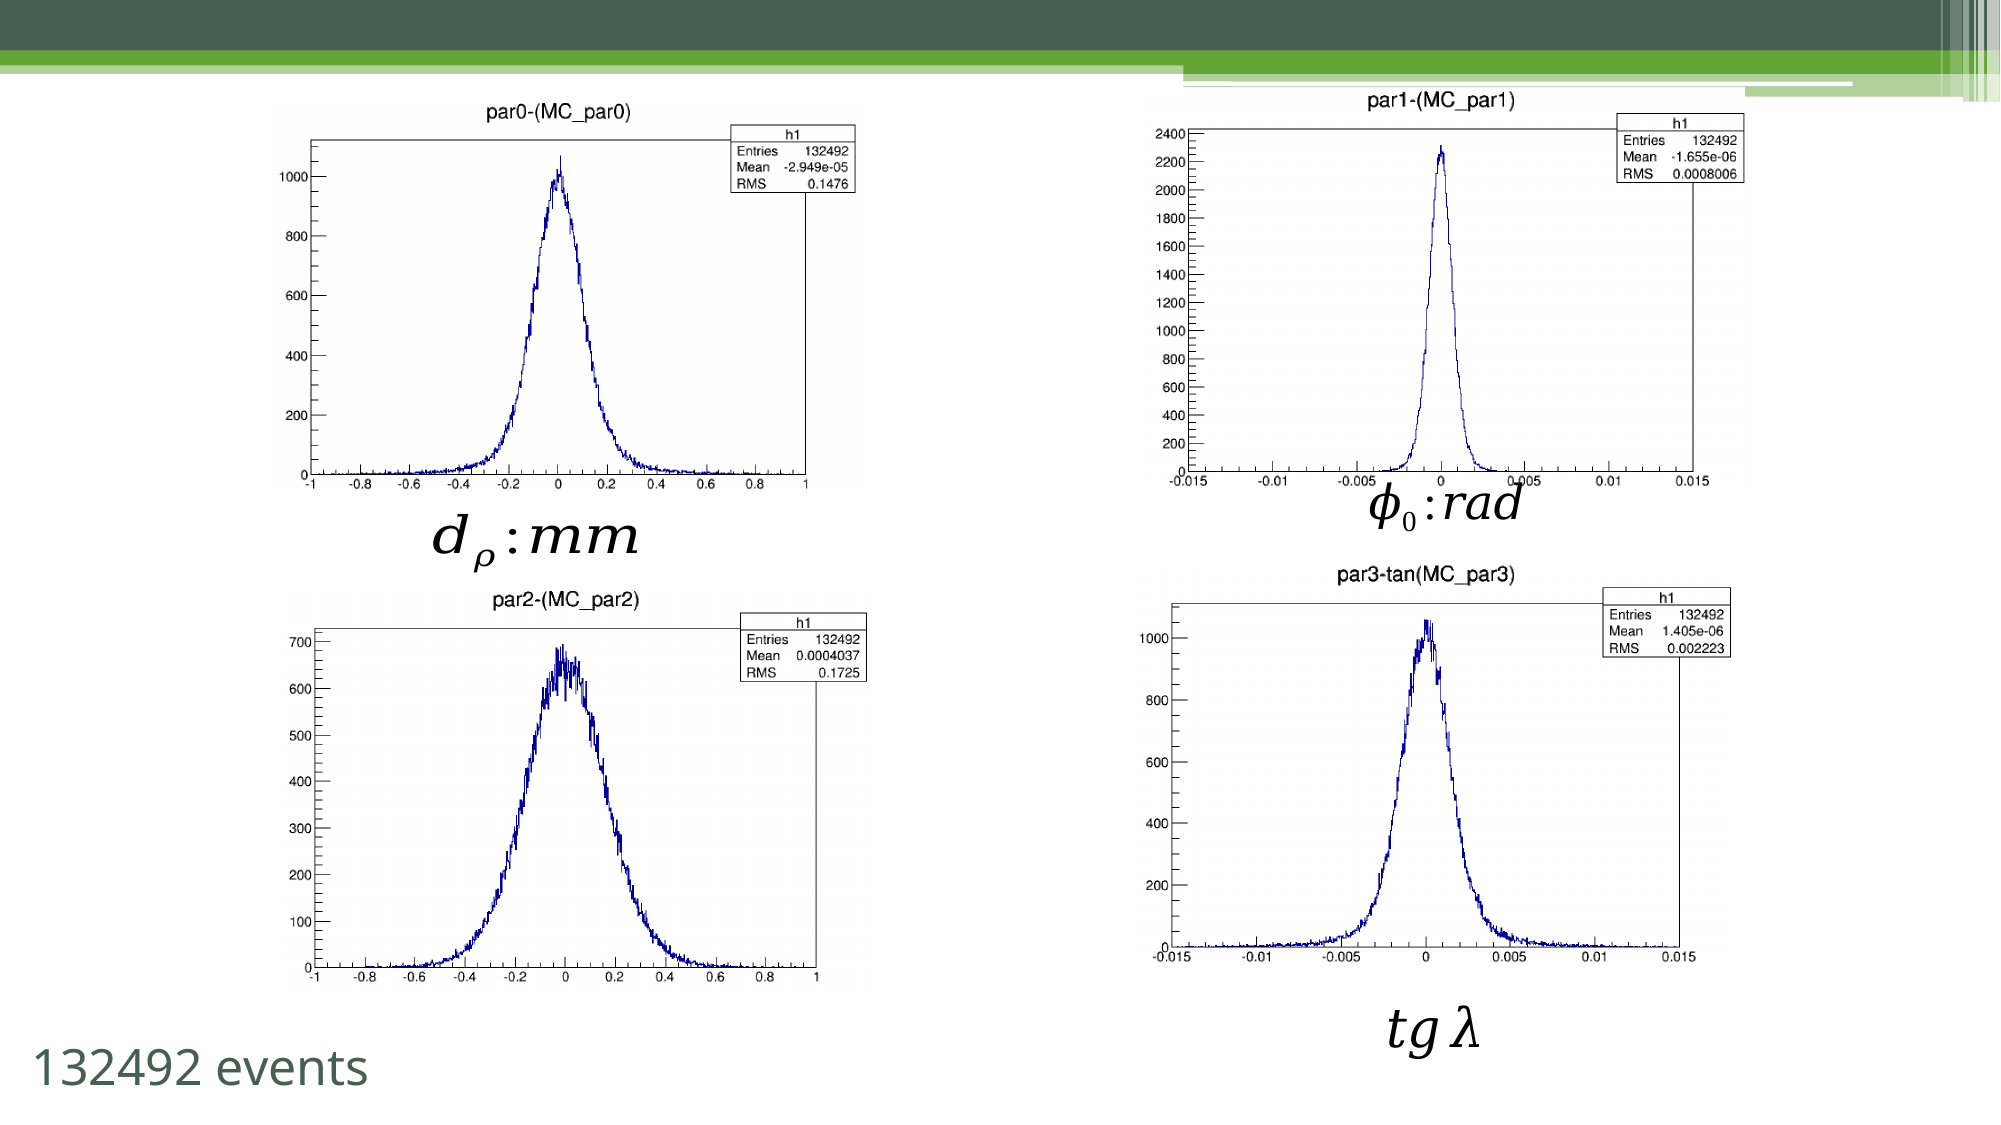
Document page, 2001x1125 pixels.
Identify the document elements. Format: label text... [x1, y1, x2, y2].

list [280, 588, 869, 995]
picture [1131, 562, 1735, 967]
picture [1142, 87, 1745, 493]
picture [269, 103, 858, 493]
title 132492 events [16, 978, 469, 1125]
